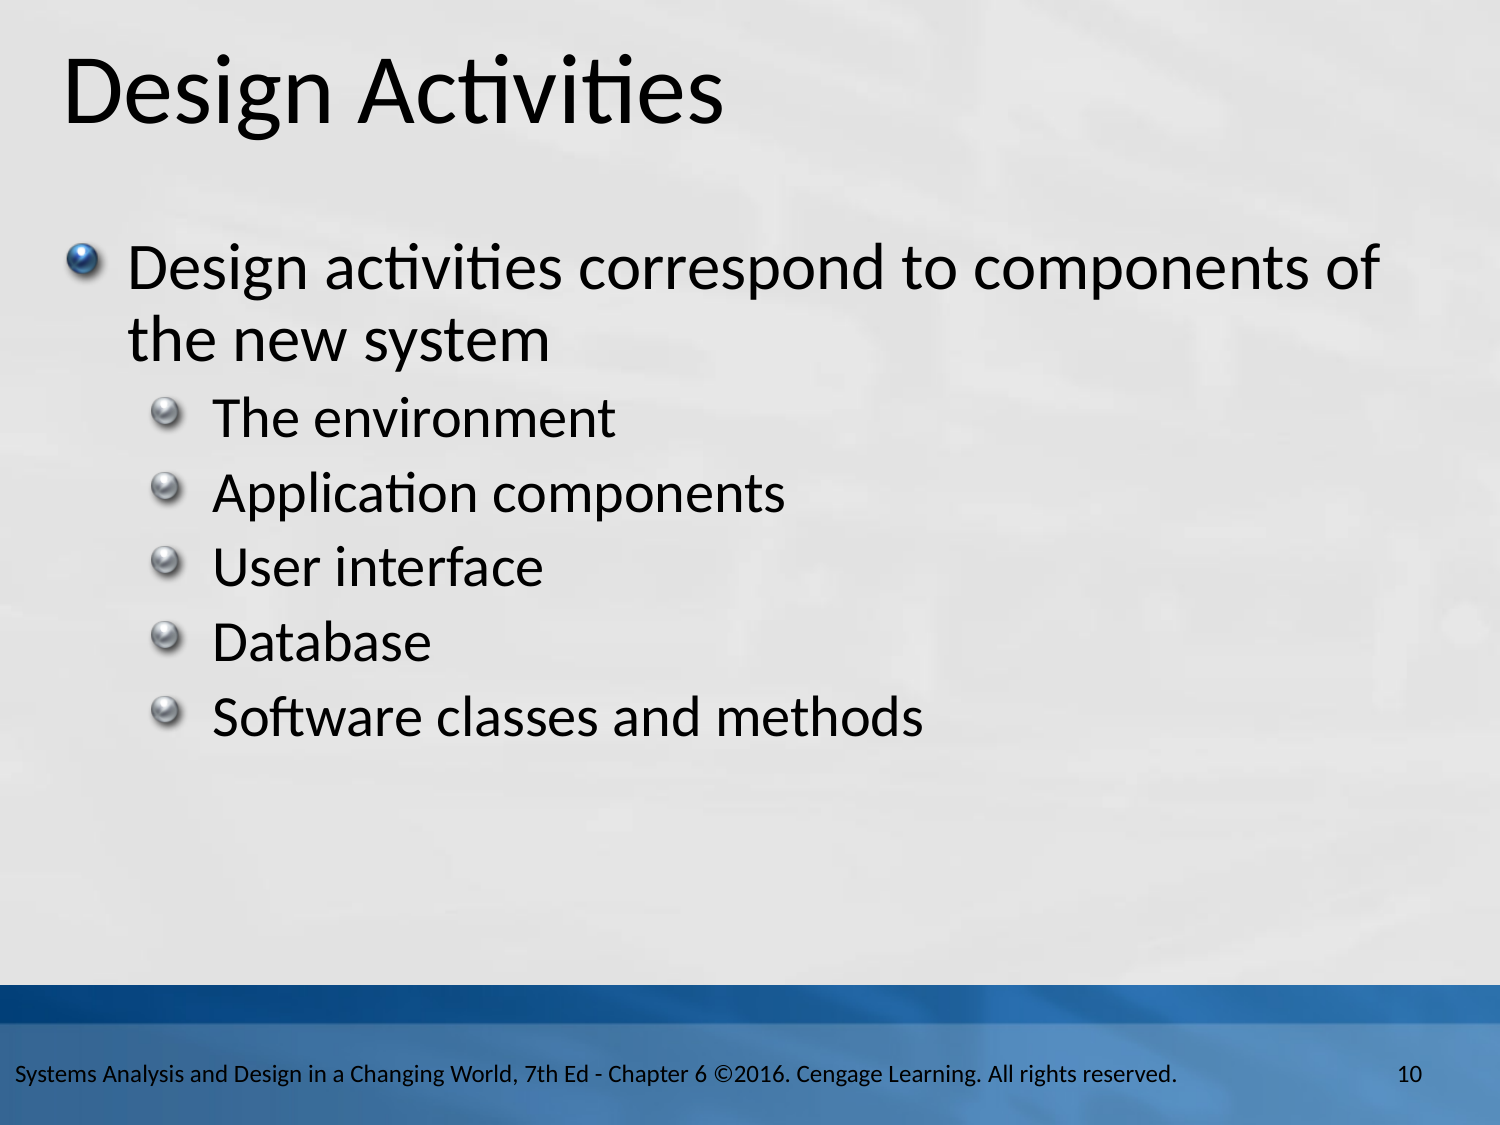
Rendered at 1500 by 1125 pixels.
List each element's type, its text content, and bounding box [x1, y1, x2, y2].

list Design activities correspond to components of the new system The environment Application components User interface Database Software classes and methods [62, 231, 1438, 766]
picture [0, 0, 1500, 1125]
title Design Activities [62, 37, 1438, 147]
footer Systems Analysis and Design in a Changing World, 7th Ed - Chapter 6 ©2016. Cengage Learning. All rights reserved. [0, 1042, 1200, 1103]
slide_number 10 [1299, 1042, 1438, 1103]
